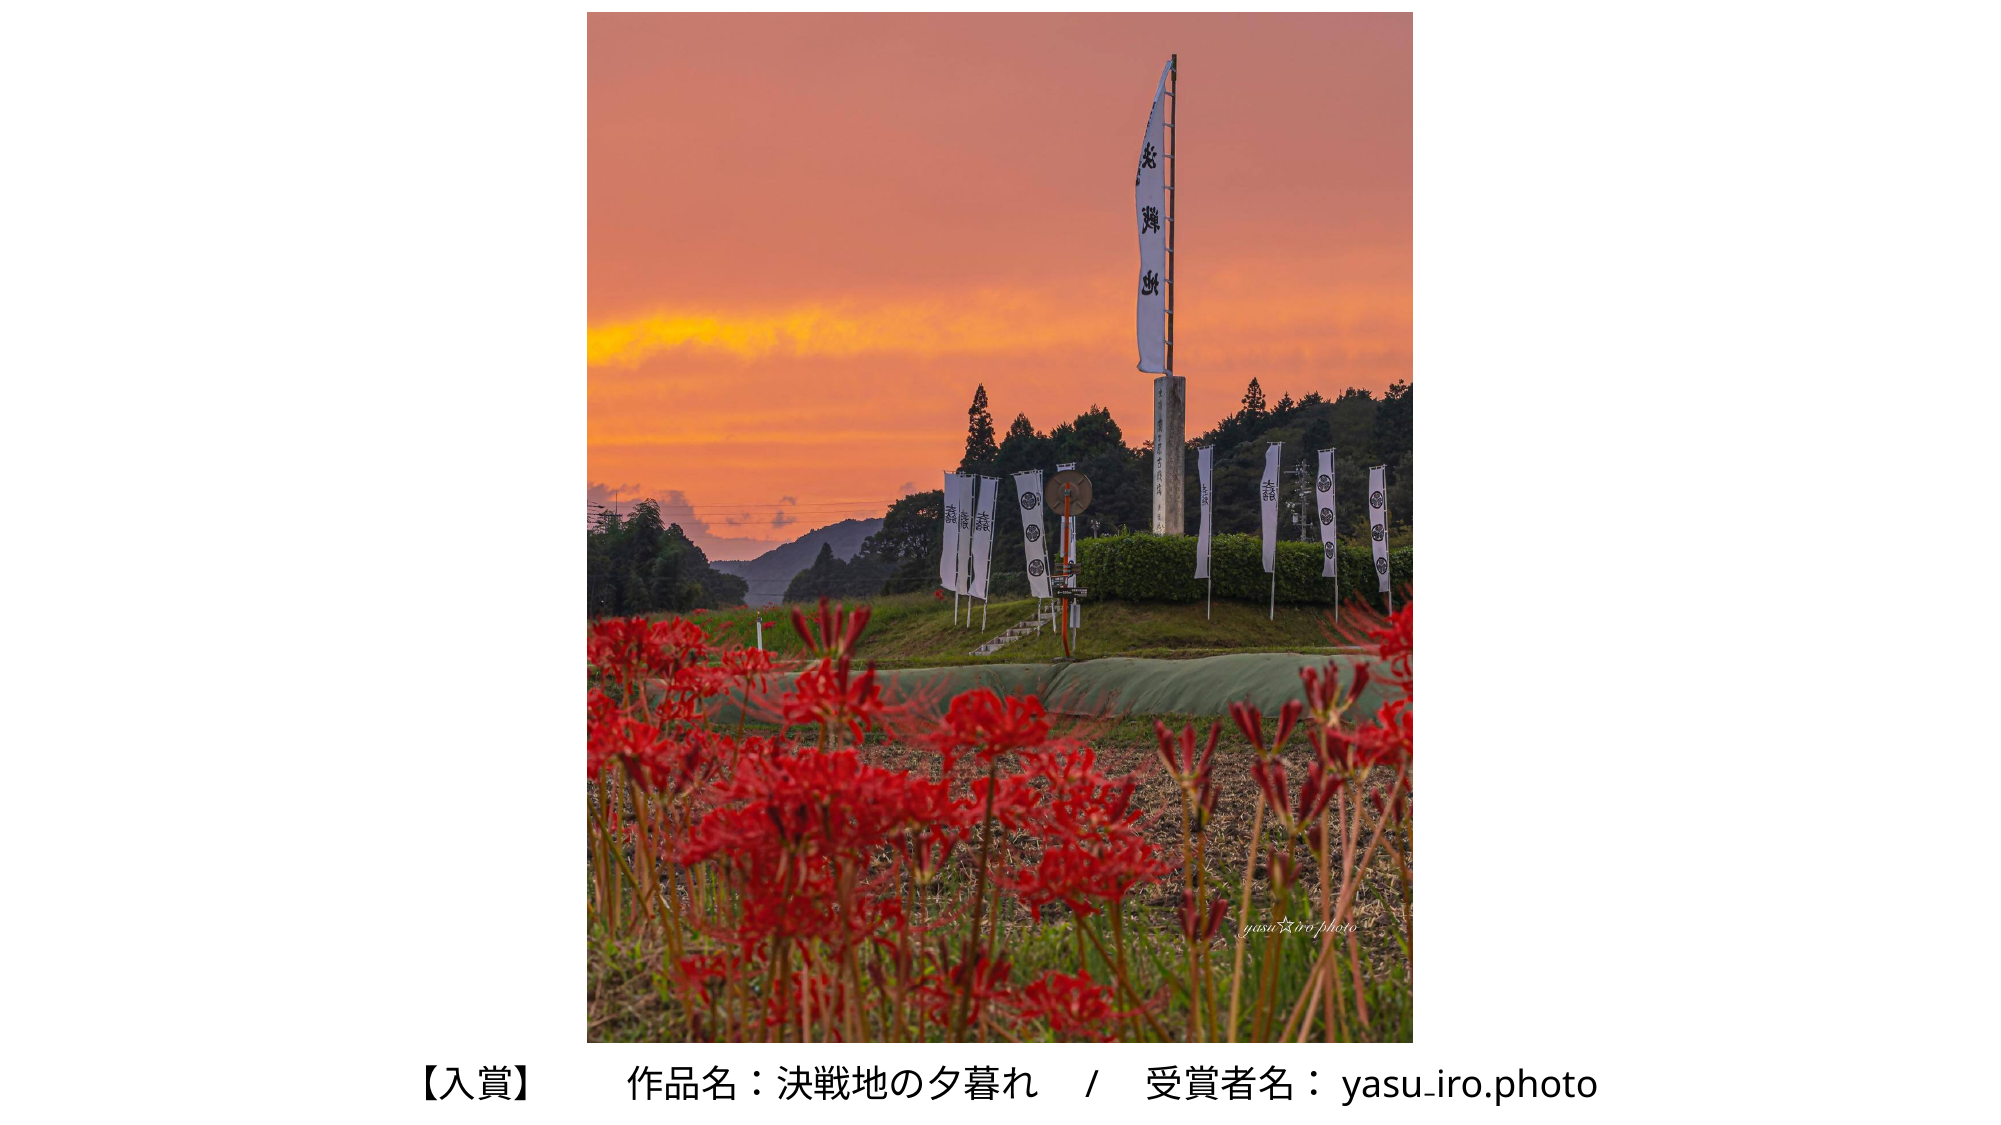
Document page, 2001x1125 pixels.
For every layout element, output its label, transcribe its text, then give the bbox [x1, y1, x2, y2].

picture [587, 12, 1413, 1043]
text_box 【入賞】 作品名：決戦地の夕暮れ / 受賞者名：yasu₋iro.photo [386, 1052, 1614, 1112]
